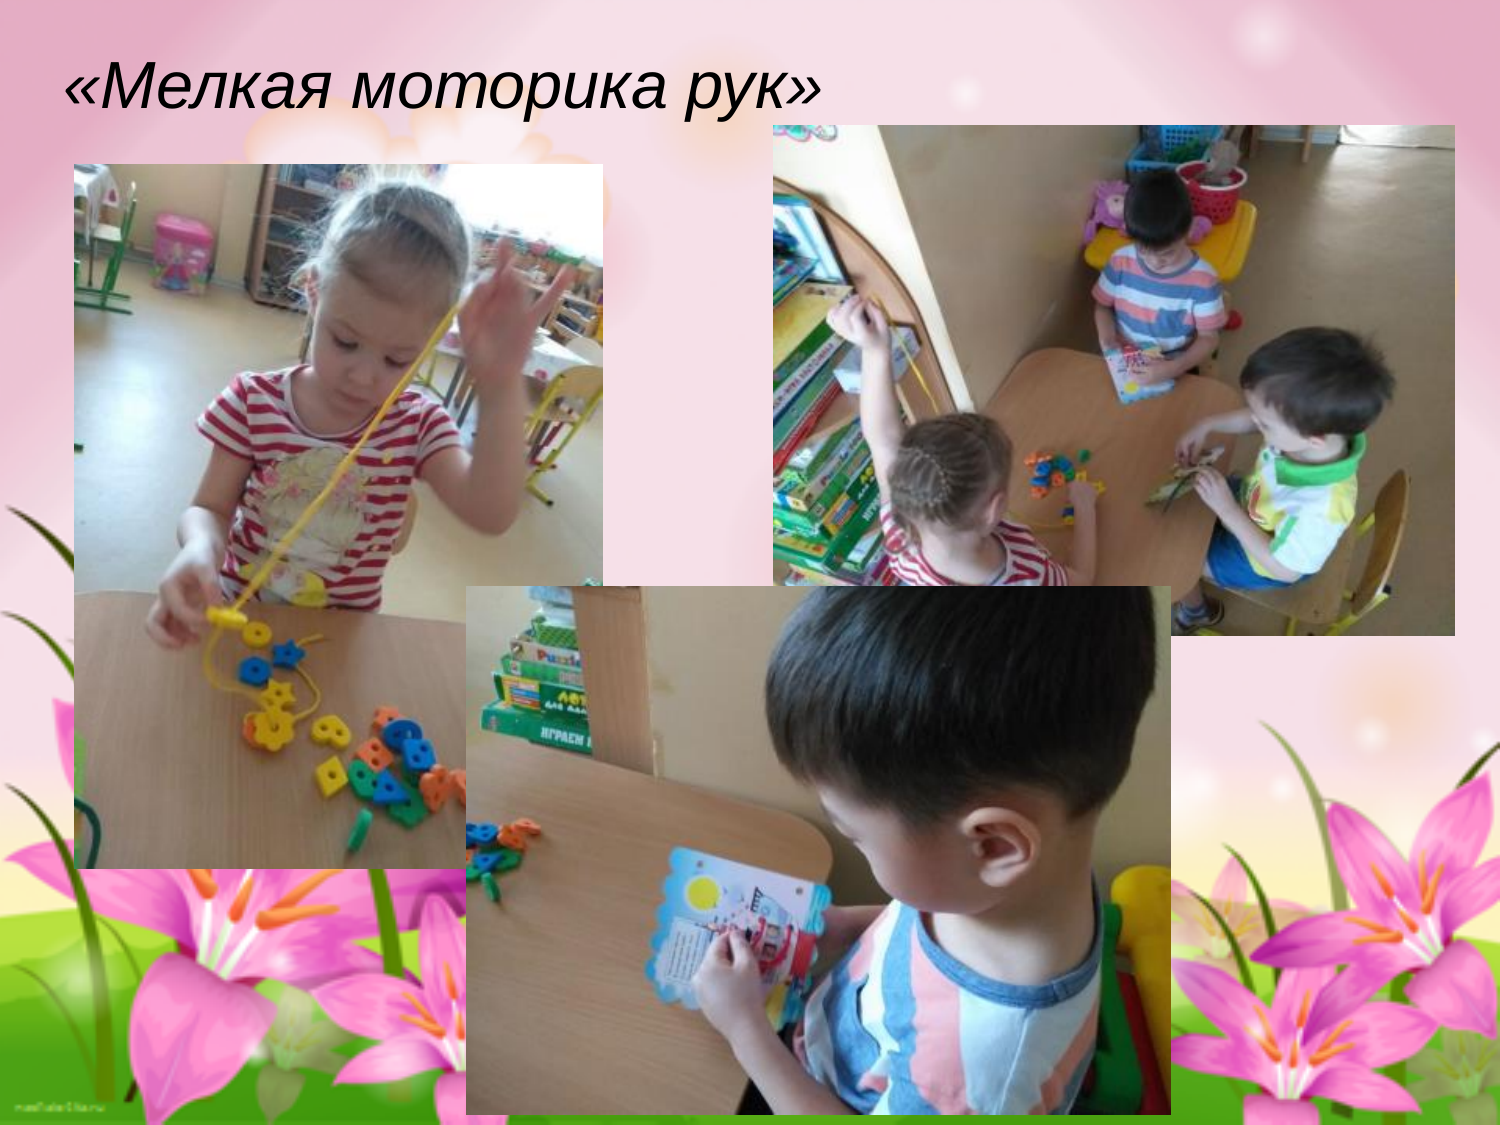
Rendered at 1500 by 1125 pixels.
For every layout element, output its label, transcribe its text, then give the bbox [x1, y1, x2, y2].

title «Мелкая моторика рук» [41, 2, 847, 161]
picture [0, 0, 1500, 1125]
